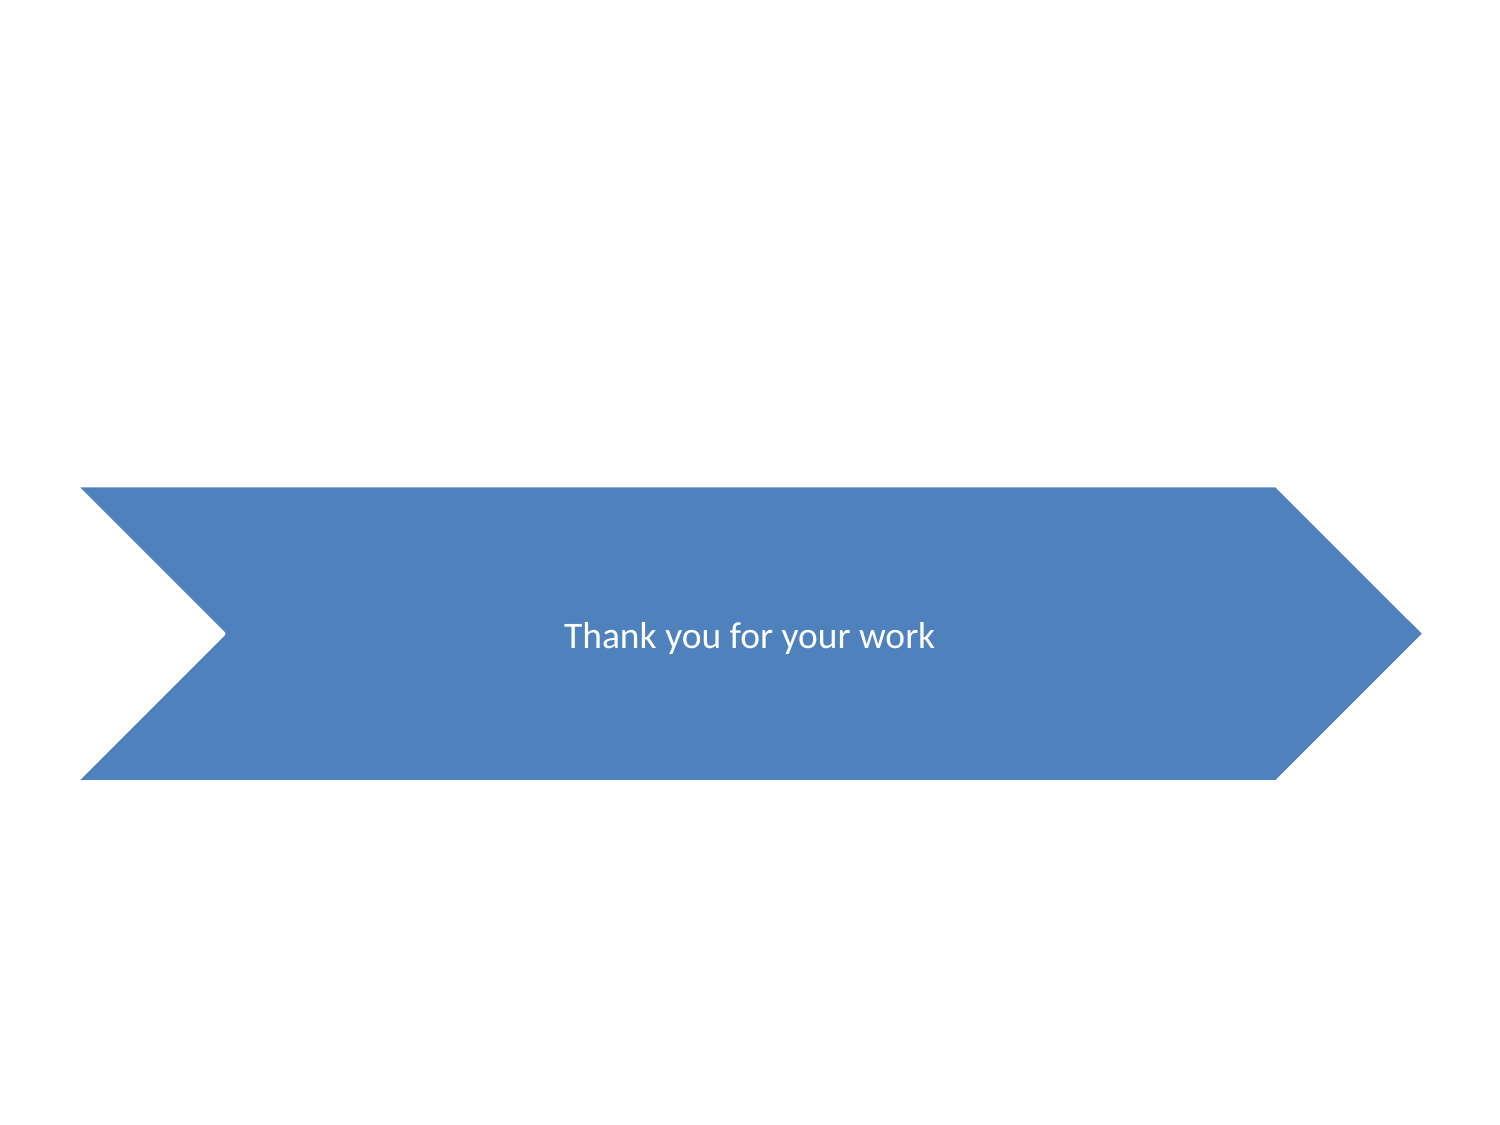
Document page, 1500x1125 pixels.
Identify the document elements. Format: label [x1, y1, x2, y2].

list [74, 262, 1426, 1006]
